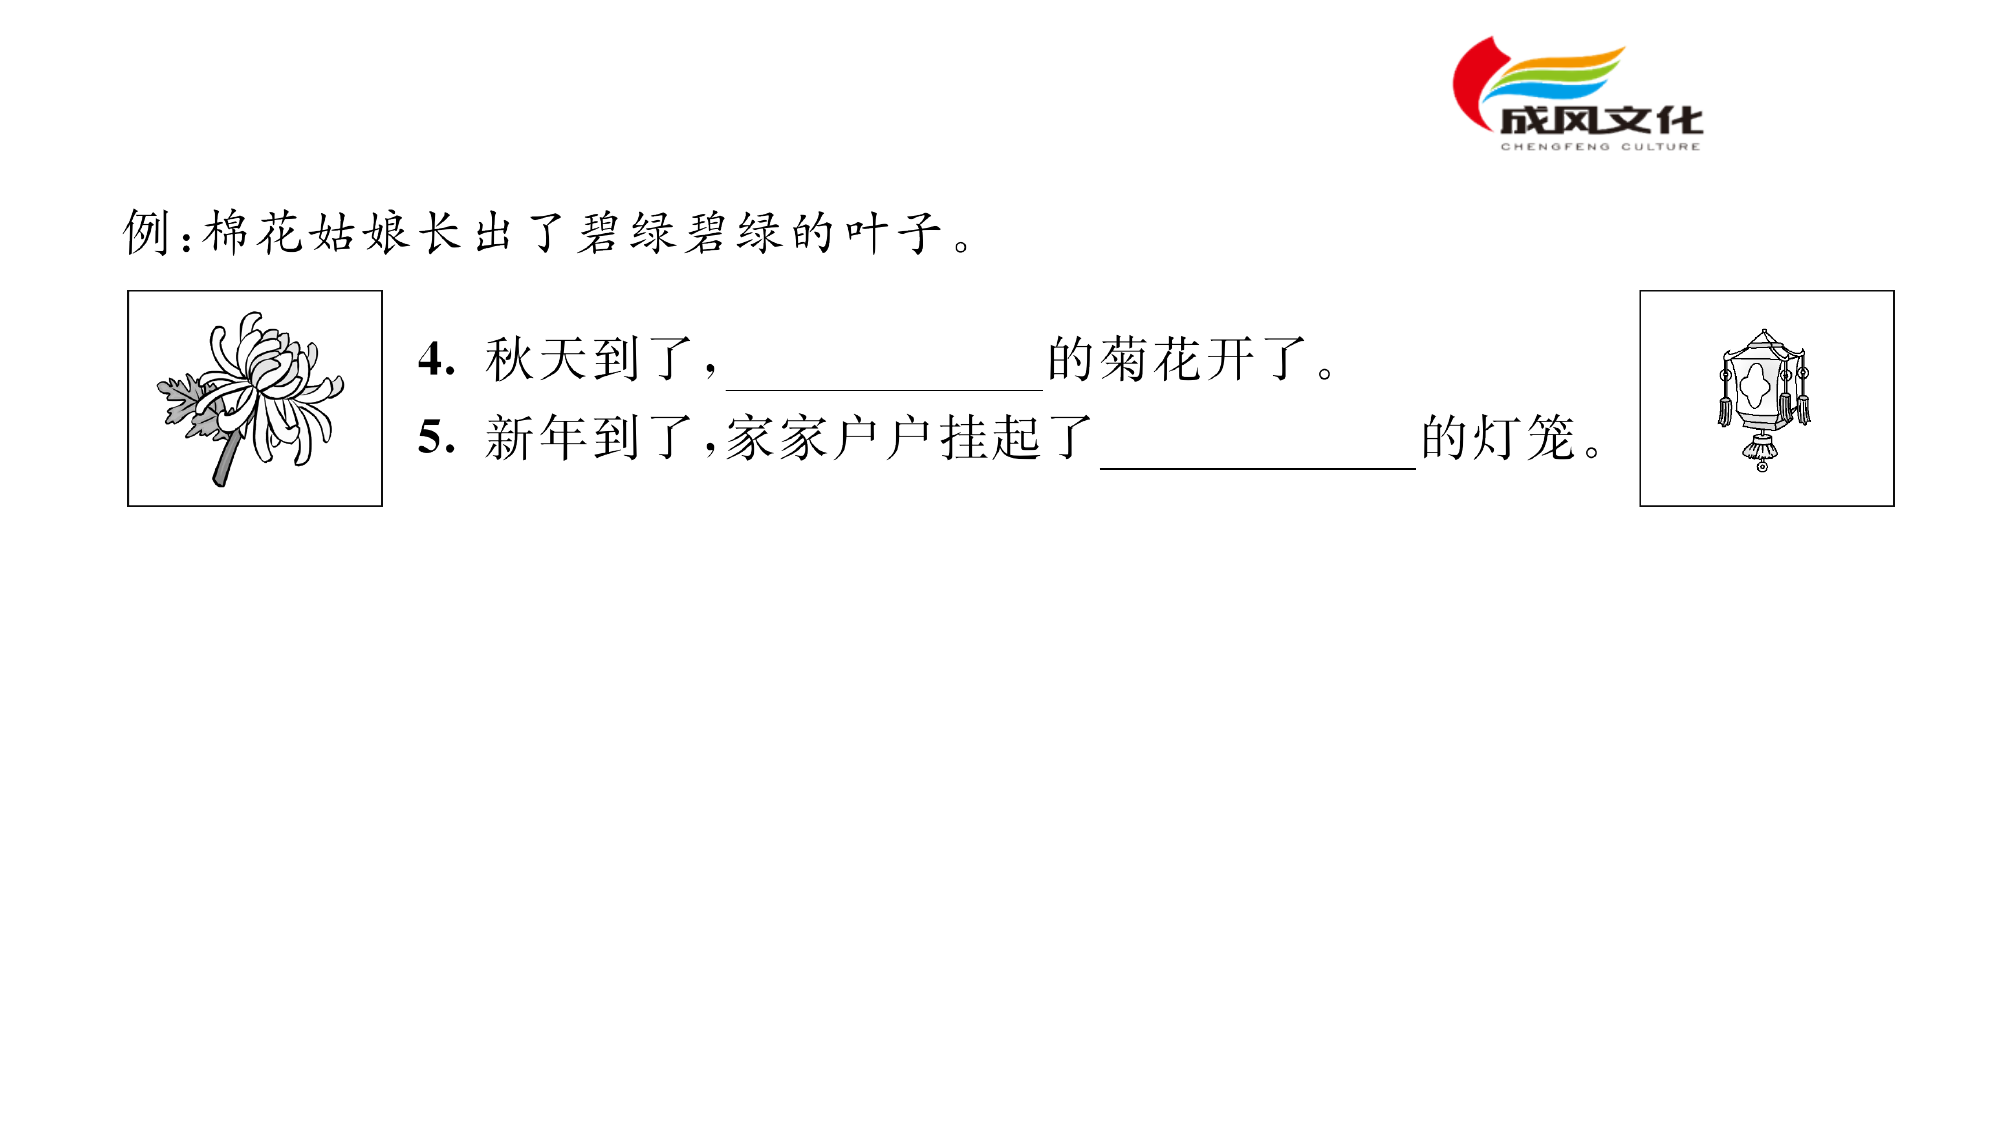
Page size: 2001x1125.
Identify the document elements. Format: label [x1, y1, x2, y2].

picture [118, 30, 2000, 519]
